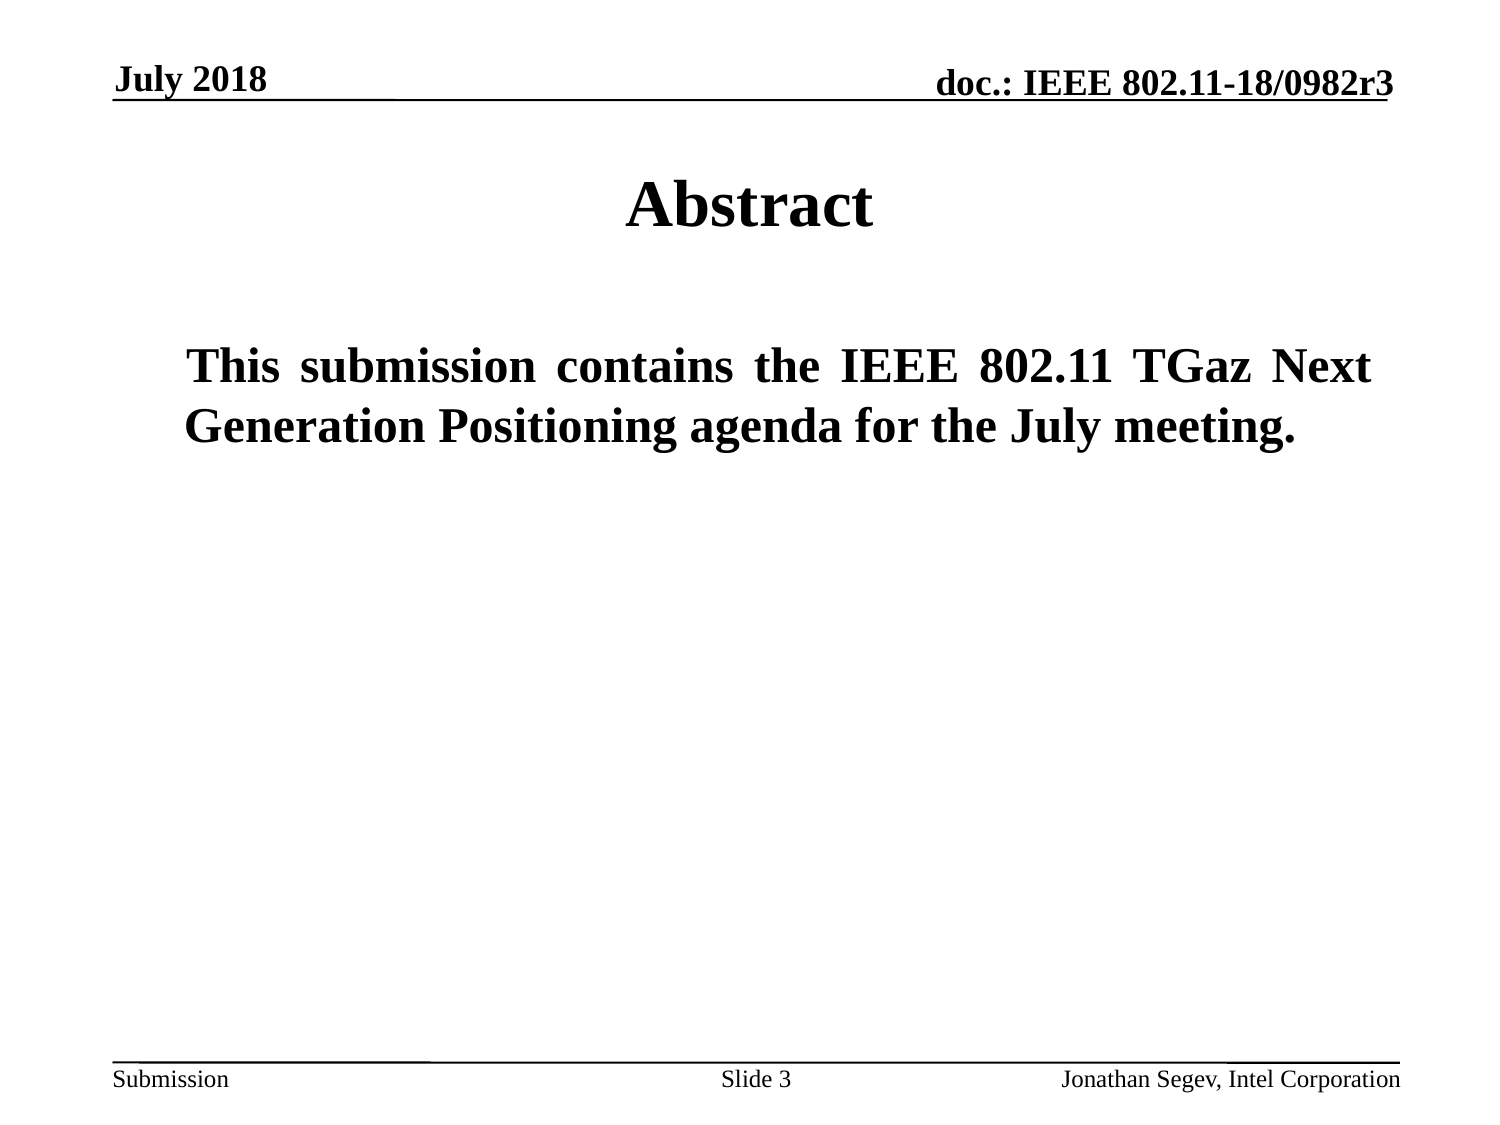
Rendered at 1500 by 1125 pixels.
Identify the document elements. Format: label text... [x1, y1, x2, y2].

slide_number Slide 3 [712, 1061, 800, 1123]
list This submission contains the IEEE 802.11 TGaz Next Generation Positioning agenda for the July meeting. [112, 324, 1388, 1001]
footer Jonathan Segev, Intel Corporation [902, 1061, 1402, 1093]
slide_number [114, 54, 540, 100]
title Abstract [112, 112, 1388, 288]
